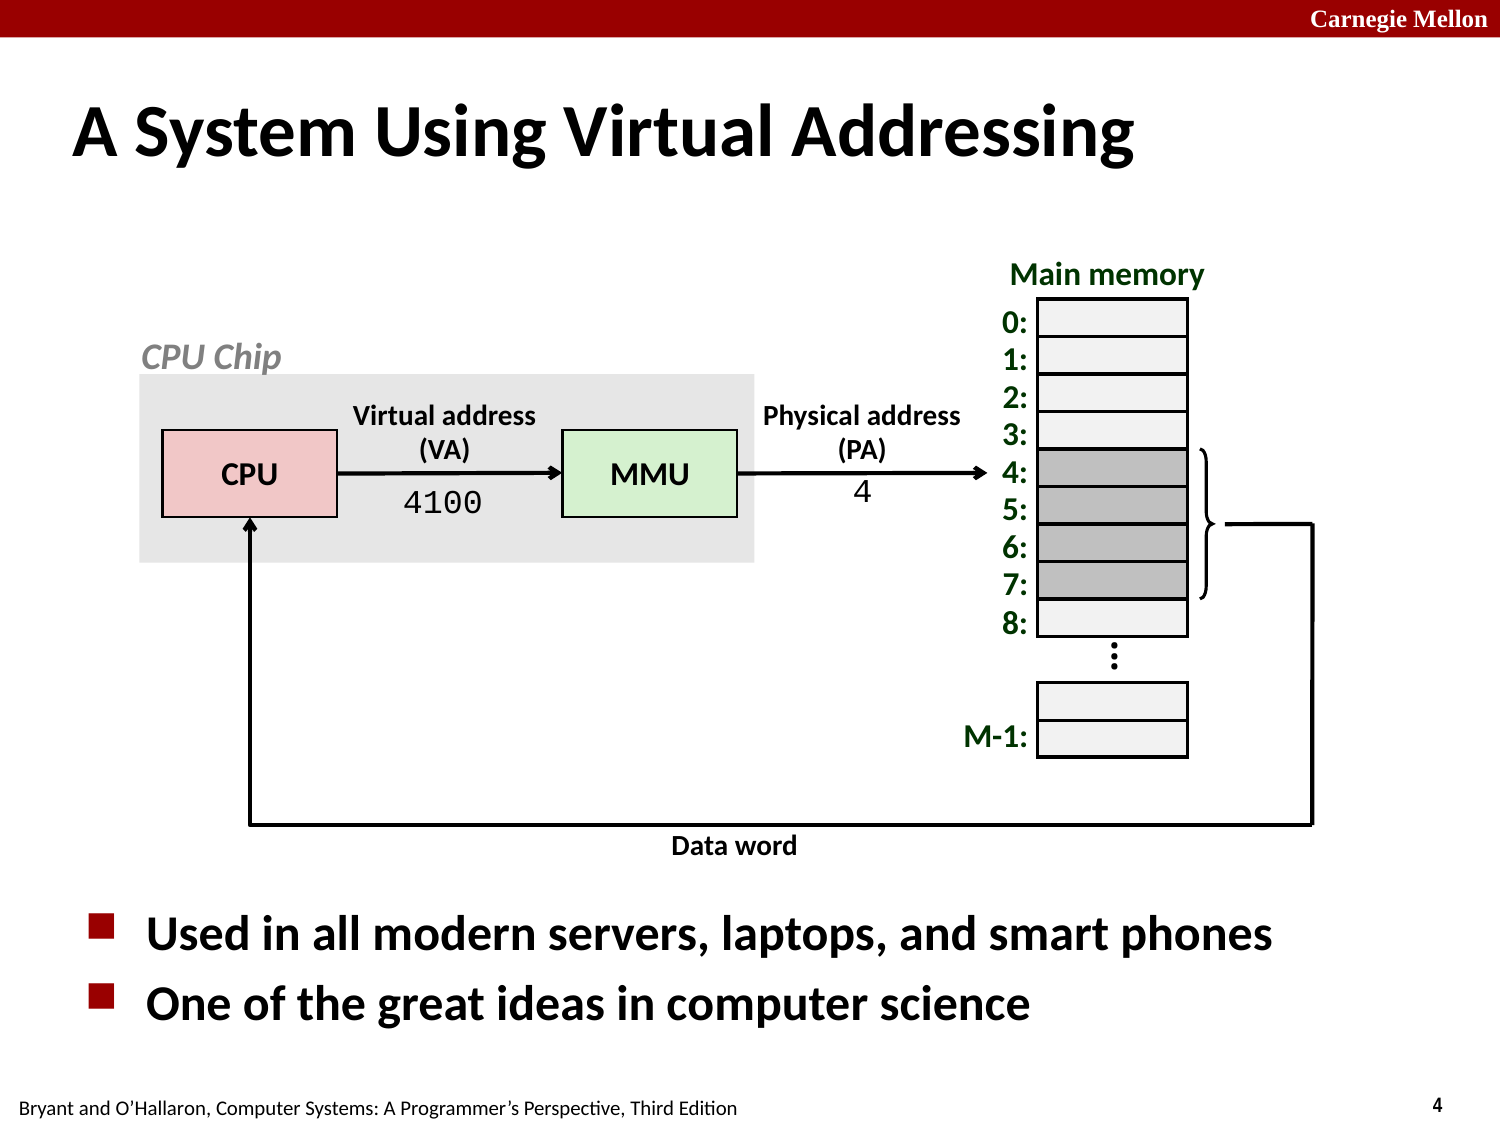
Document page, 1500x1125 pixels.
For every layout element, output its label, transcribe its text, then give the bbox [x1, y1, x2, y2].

text_box 2: [987, 373, 1037, 410]
text_box [1037, 373, 1188, 411]
text_box Main memory [994, 249, 1220, 300]
text_box M-1 [338, 476, 388, 480]
text_box 5: [987, 485, 1044, 515]
text_box 4 [837, 483, 888, 515]
text_box MMU [562, 429, 738, 515]
text_box 4100 [388, 482, 498, 515]
text_box 4: [987, 448, 1044, 485]
text_box 3: [987, 410, 1037, 448]
text_box [1037, 411, 1188, 448]
title A System Using Virtual Addressing [57, 62, 1488, 192]
text_box Virtual address (VA) [337, 390, 552, 472]
text_box CPU Chip [126, 324, 297, 384]
text_box [1044, 448, 1188, 486]
text_box 1: [987, 335, 1037, 373]
text_box Data word [656, 834, 813, 871]
list Used in all modern servers, laptops, and smart phones One of the great ideas in computer science [74, 892, 1438, 1101]
text_box 4 [837, 461, 888, 471]
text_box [249, 516, 1313, 826]
text_box 0: [987, 298, 1037, 335]
text_box 0 [837, 475, 888, 479]
text_box Physical address (PA) [748, 390, 976, 471]
text_box [1037, 298, 1188, 336]
text_box M-1 [388, 474, 498, 480]
text_box [1044, 486, 1188, 515]
text_box [1199, 448, 1207, 515]
text_box [139, 374, 755, 563]
text_box CPU [162, 429, 338, 518]
text_box M-1 [498, 475, 549, 480]
text_box [1037, 336, 1188, 373]
